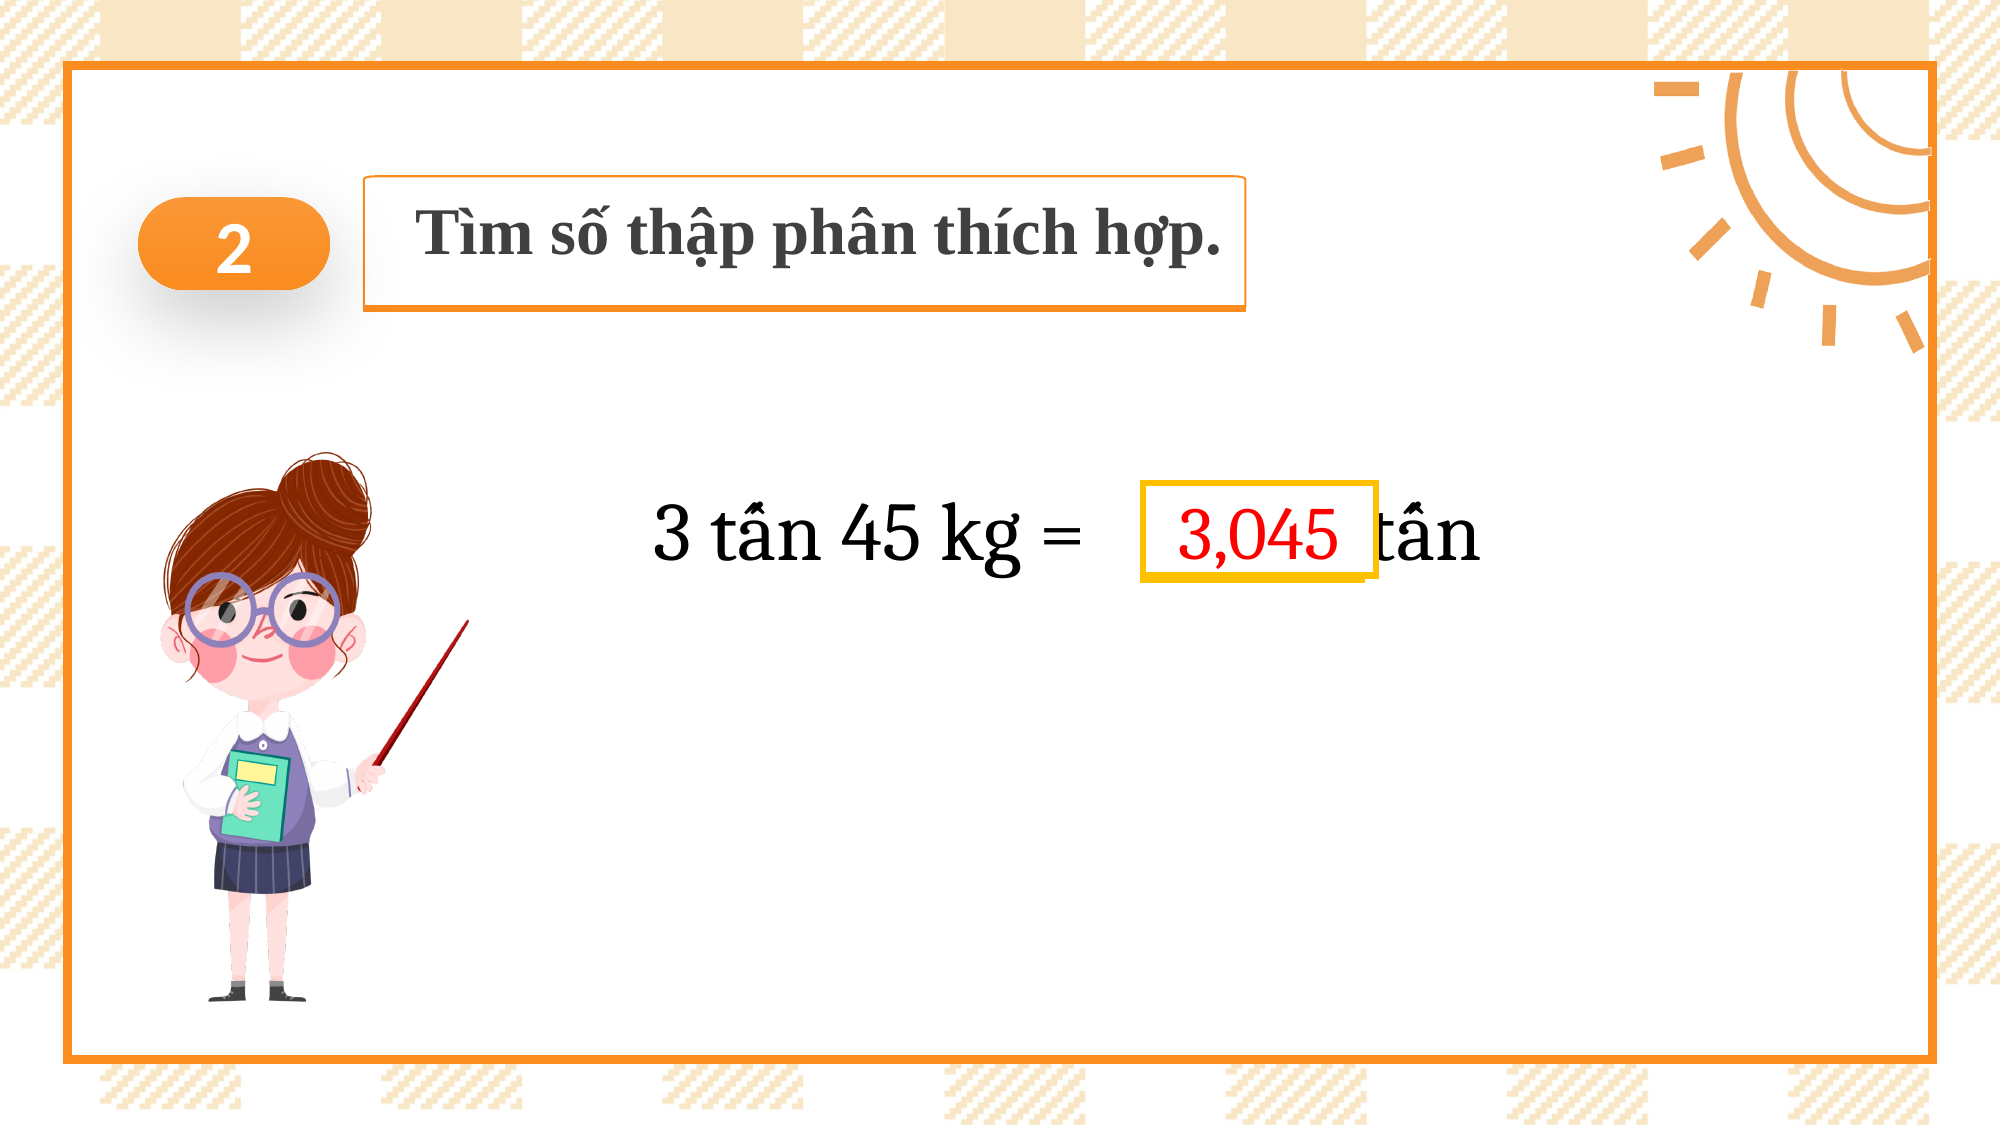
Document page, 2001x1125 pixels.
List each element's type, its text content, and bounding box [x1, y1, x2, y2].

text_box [620, 469, 1703, 587]
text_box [363, 176, 1246, 312]
text_box 2 [137, 196, 331, 292]
picture [0, 0, 2000, 1125]
